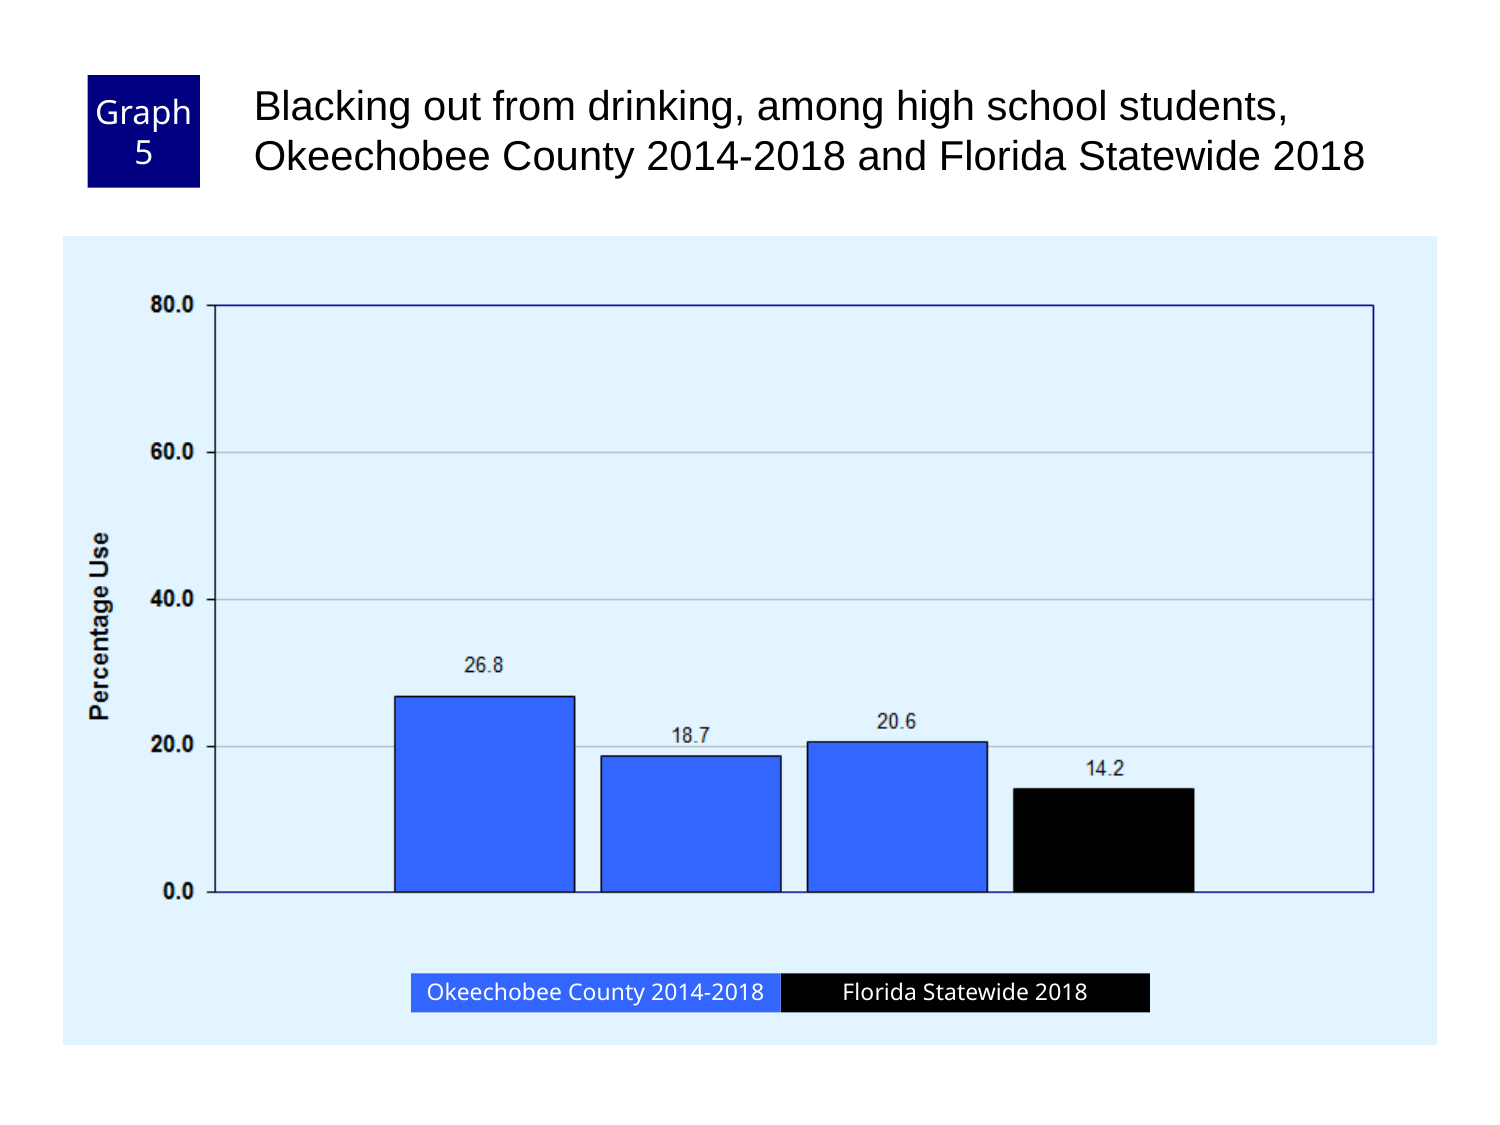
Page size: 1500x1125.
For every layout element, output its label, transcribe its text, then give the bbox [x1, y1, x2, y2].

text_box Graph 5 [87, 75, 200, 188]
text_box Blacking out from drinking, among high school students, Okeechobee County 2014-2018 and Florida Statewide 2018 [249, 75, 1437, 200]
picture [62, 236, 1437, 1046]
